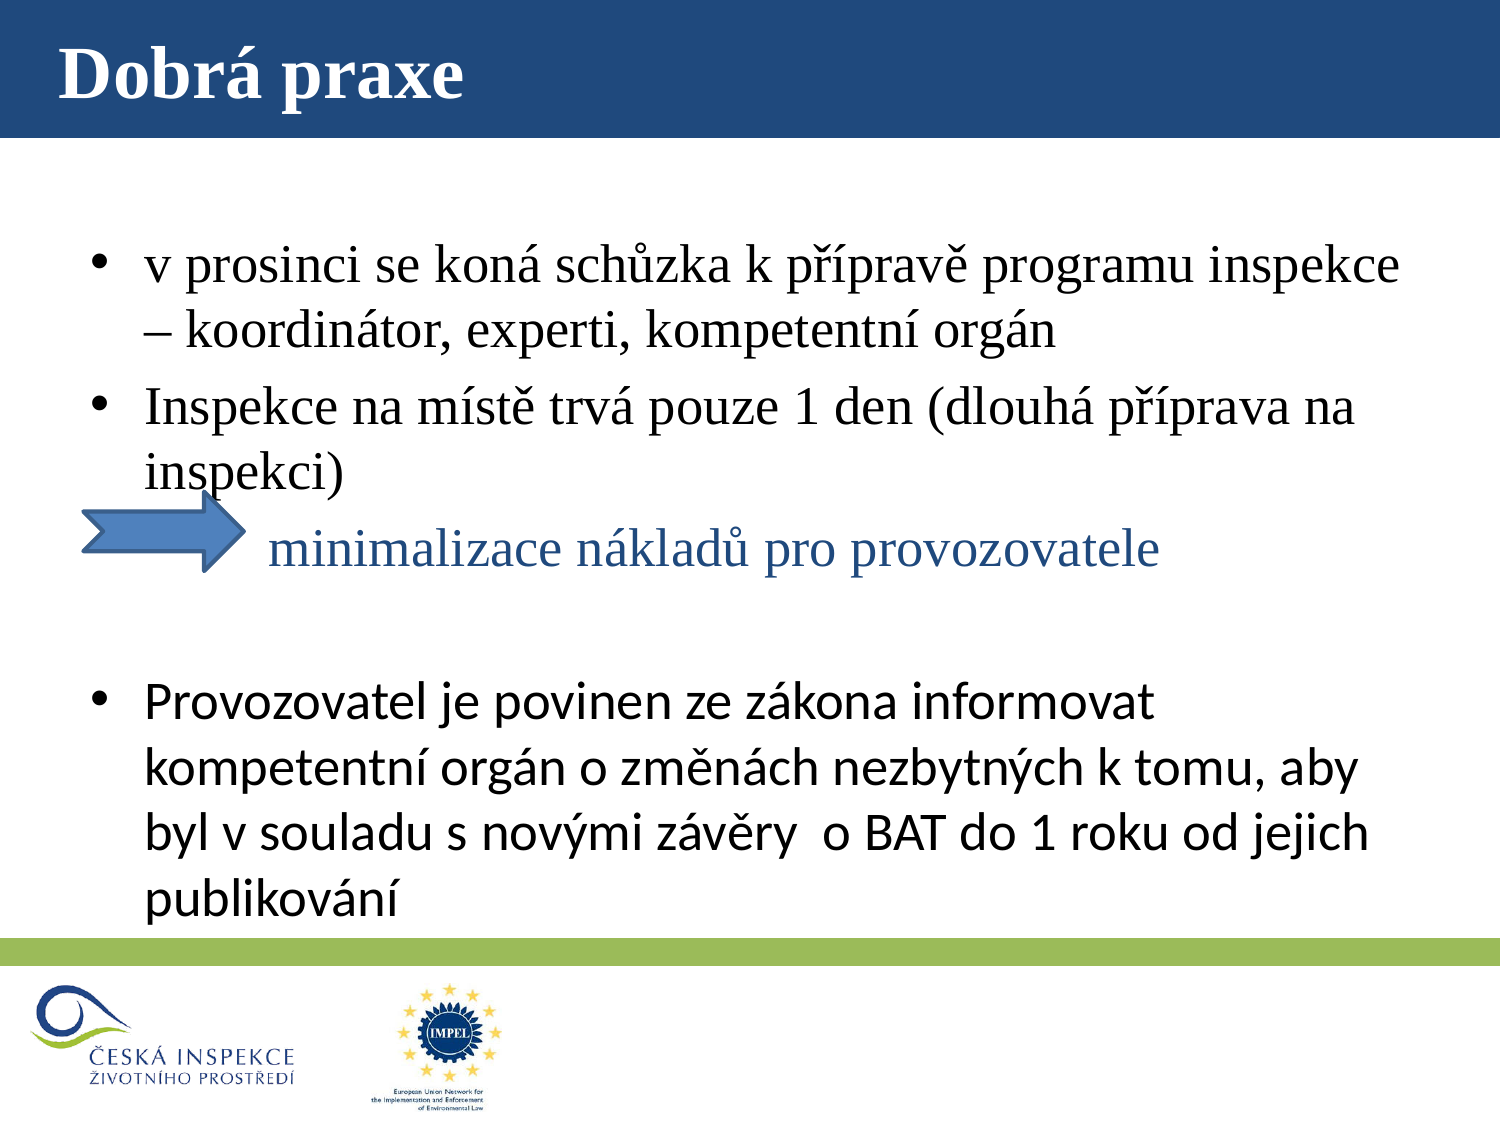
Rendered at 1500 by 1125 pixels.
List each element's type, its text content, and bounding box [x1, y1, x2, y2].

text_box [0, 938, 1500, 966]
list v prosinci se koná schůzka k přípravě programu inspekce – koordinátor, experti, kompetentní orgán Inspekce na místě trvá pouze 1 den (dlouhá příprava na inspekci) minimalizace nákladů pro provozovatele Provozovatel je povinen ze zákona informovat kompetentní orgán o změnách nezbytných k tomu, aby byl v souladu s novými závěry o BAT do 1 roku od jejich publikování [75, 219, 1425, 938]
title Dobrá praxe [0, 0, 1500, 138]
picture [26, 983, 301, 1094]
picture [371, 983, 503, 1113]
text_box [81, 489, 246, 573]
